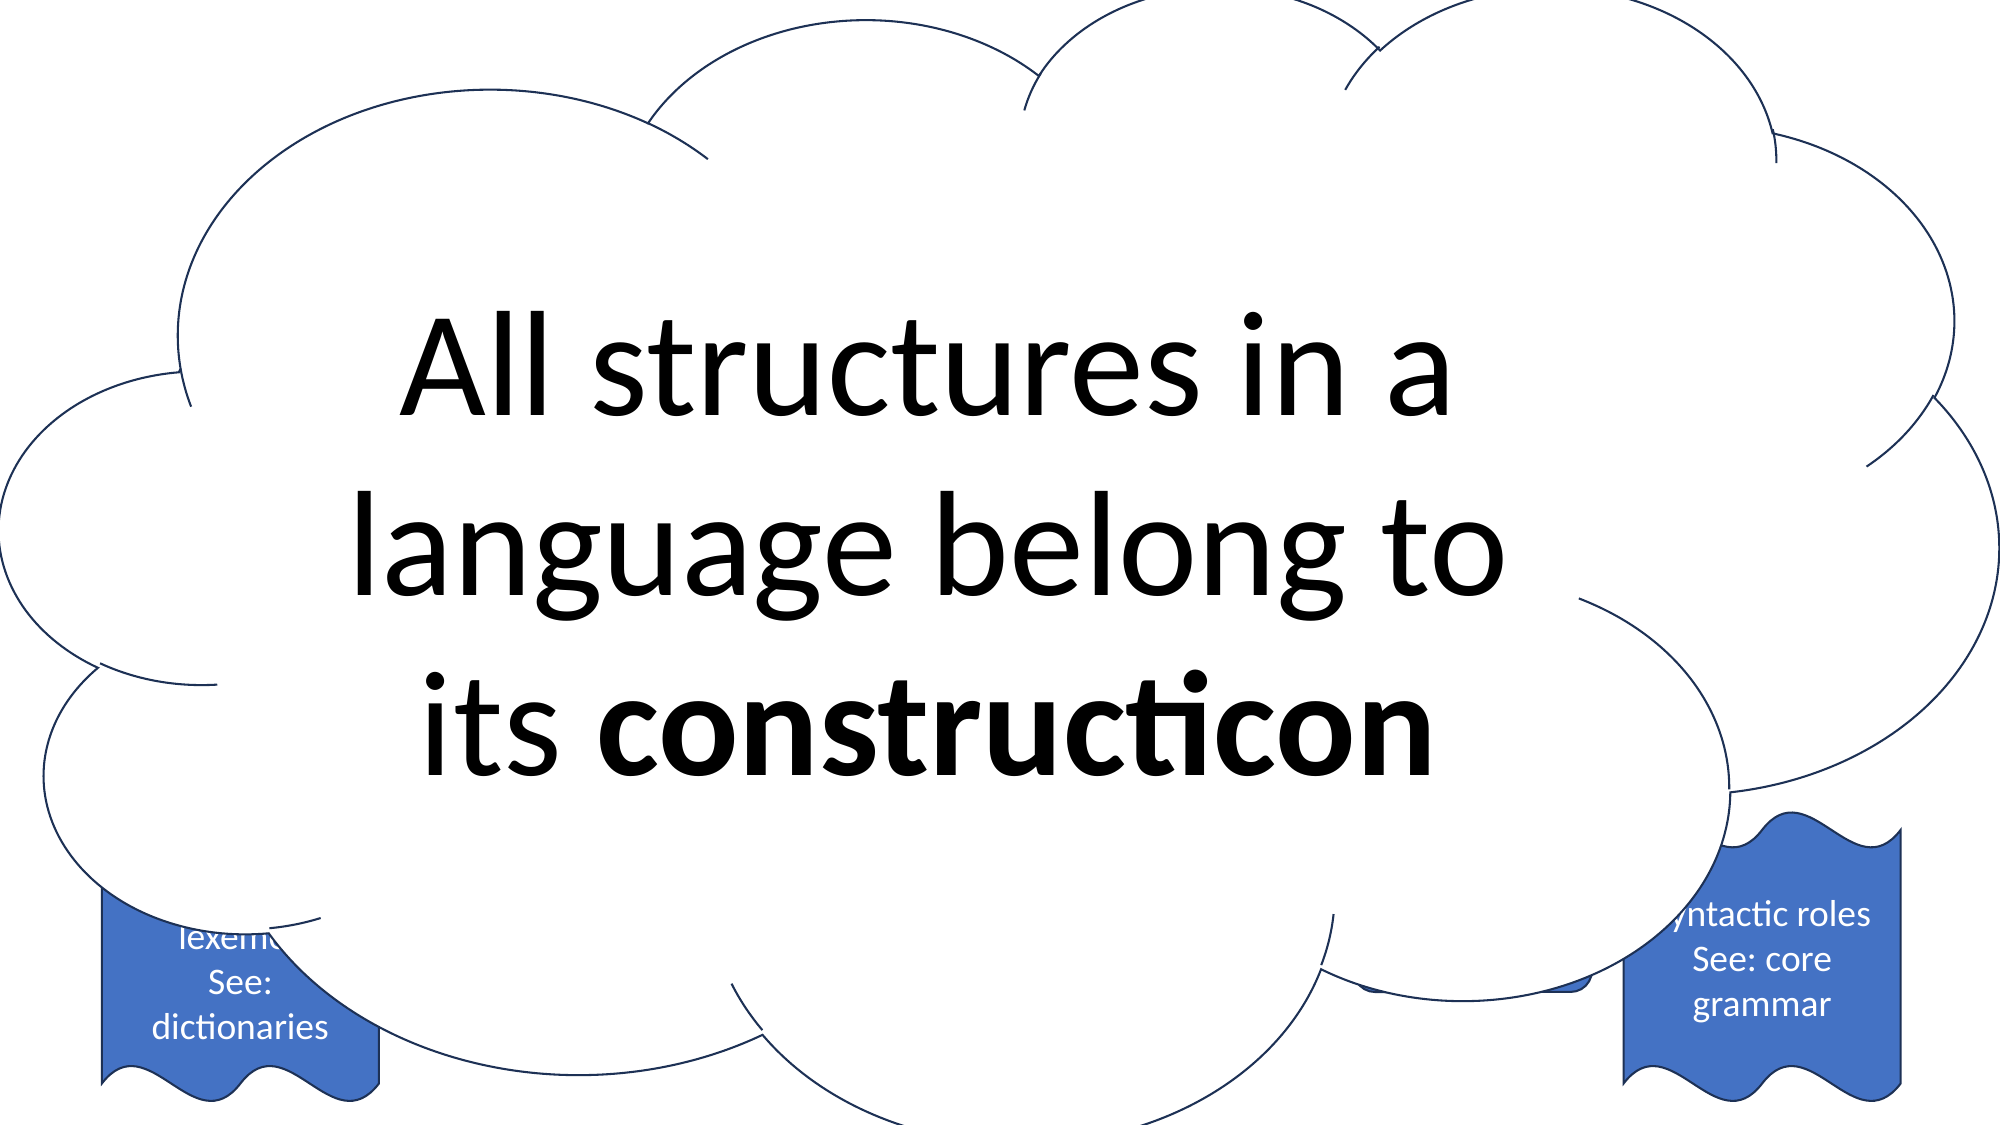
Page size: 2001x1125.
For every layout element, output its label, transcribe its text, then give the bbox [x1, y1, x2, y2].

text_box All structures in a language belong to its constructicon [0, 0, 2000, 1125]
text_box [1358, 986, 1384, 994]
text_box Abstract (Slot) [1546, 977, 1593, 993]
picture [482, 764, 582, 865]
text_box Morphemes / lexemes See: dictionaries [100, 889, 380, 1102]
text_box Syntactic roles See: core grammar [1622, 811, 1902, 1102]
slide_number 8 [1412, 1042, 1863, 1103]
